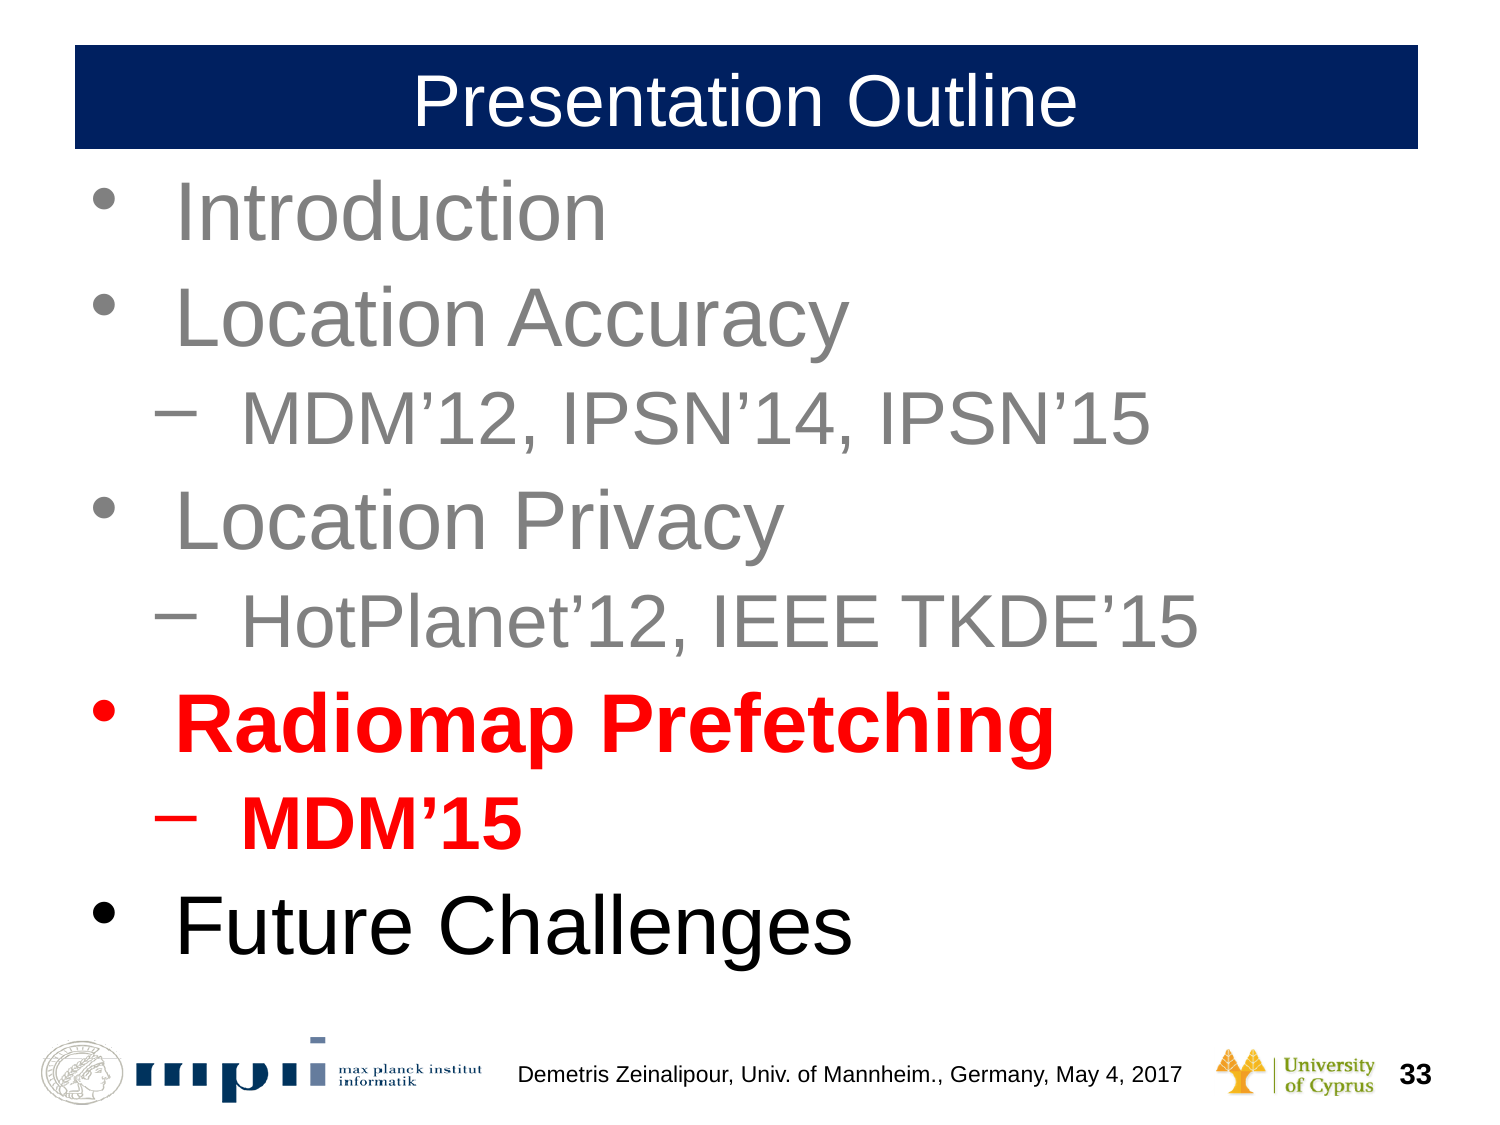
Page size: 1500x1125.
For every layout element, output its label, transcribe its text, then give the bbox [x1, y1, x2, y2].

list Introduction Location Accuracy MDM’12, IPSN’14, IPSN’15 Location Privacy HotPlanet’12, IEEE TKDE’15 Radiomap Prefetching MDM’15 Future Challenges [75, 160, 1425, 1012]
picture [1214, 1047, 1376, 1096]
title Presentation Outline [75, 45, 1418, 149]
picture [41, 1037, 484, 1108]
